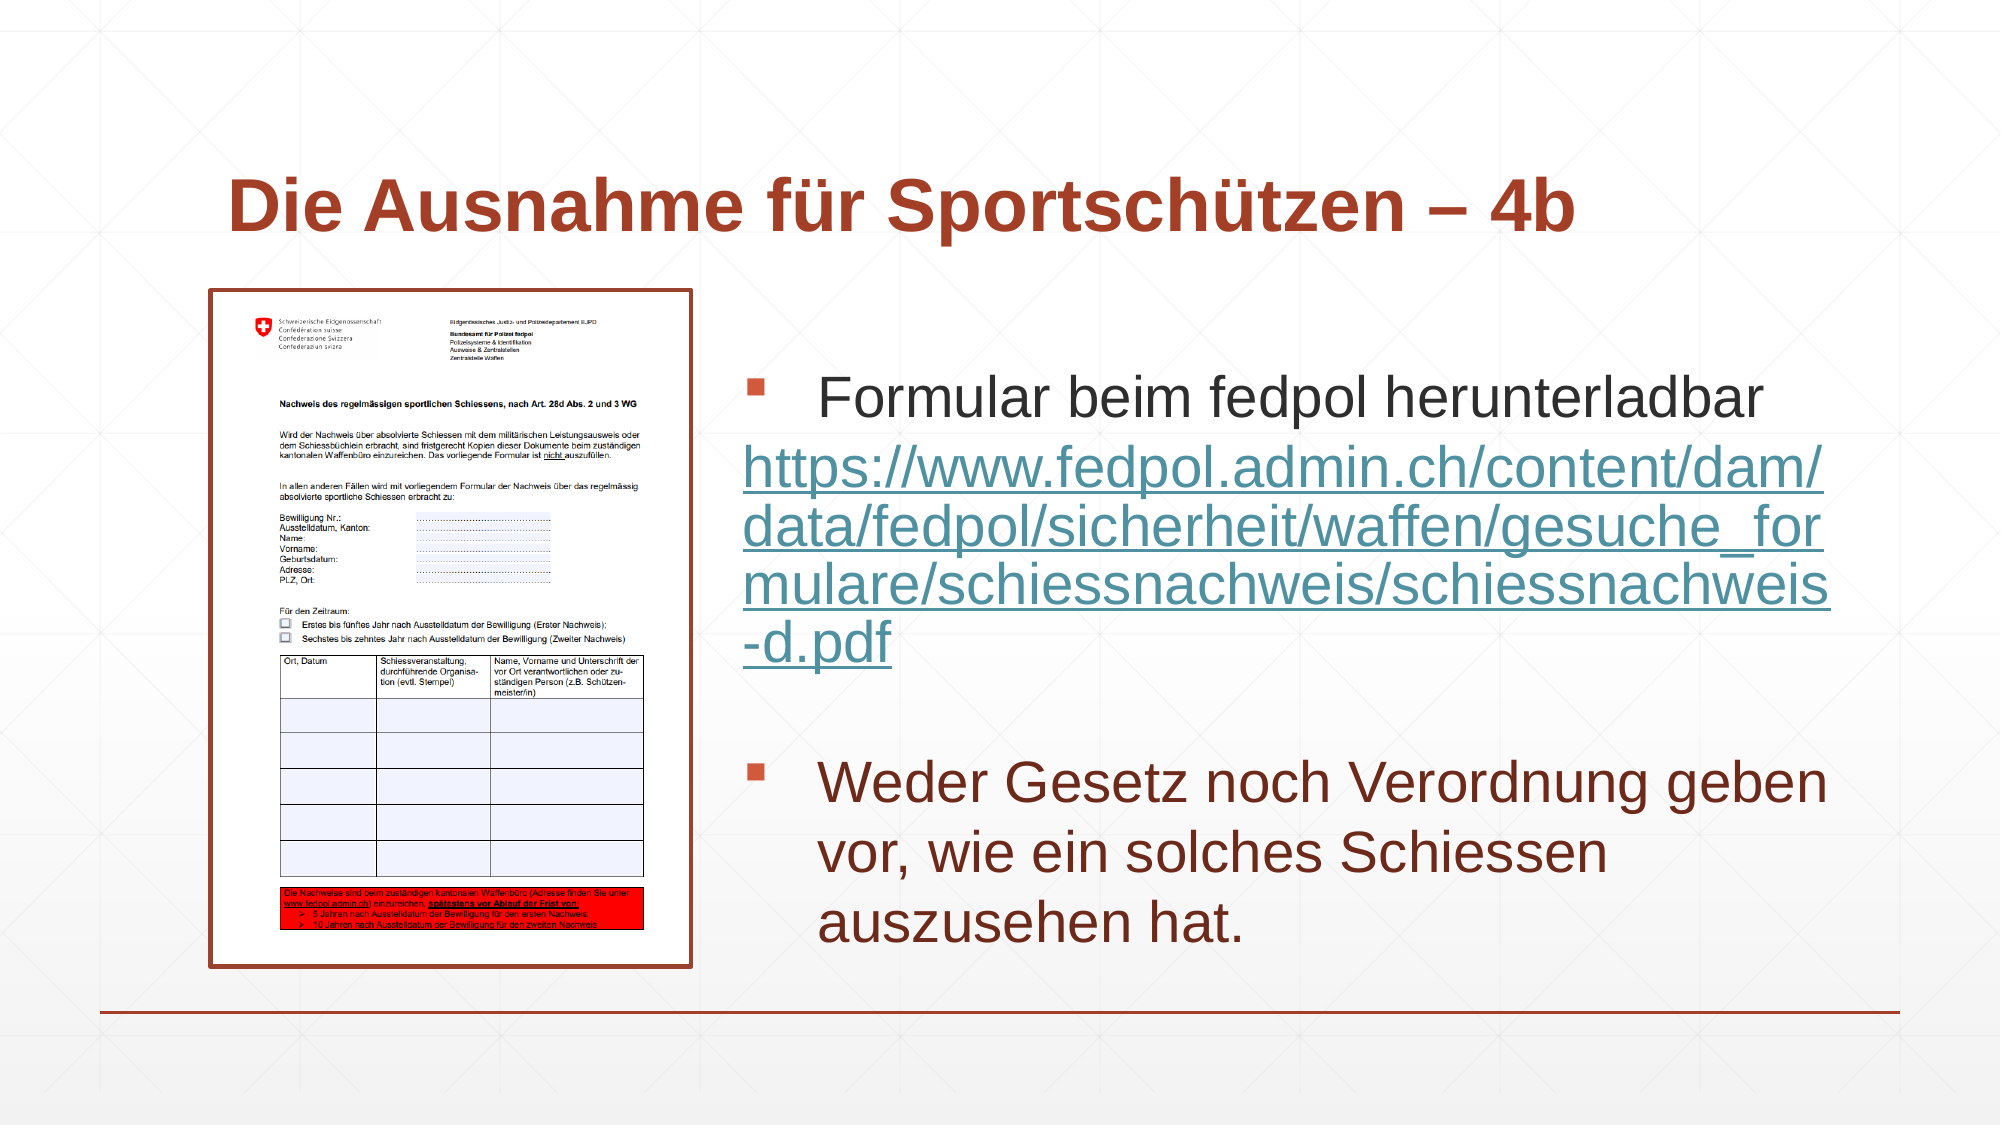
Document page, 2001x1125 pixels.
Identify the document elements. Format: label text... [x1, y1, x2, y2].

title Die Ausnahme für Sportschützen – 4b [212, 68, 1788, 256]
text_box Formular beim fedpol herunterladbar https://www.fedpol.admin.ch/content/dam/data/fedpol/sicherheit/waffen/gesuche_formulare/schiessnachweis/schiessnachweis-d.pdf Weder Gesetz noch Verordnung geben vor, wie ein solches Schiessen auszusehen hat. [727, 351, 1865, 832]
picture [212, 292, 690, 965]
